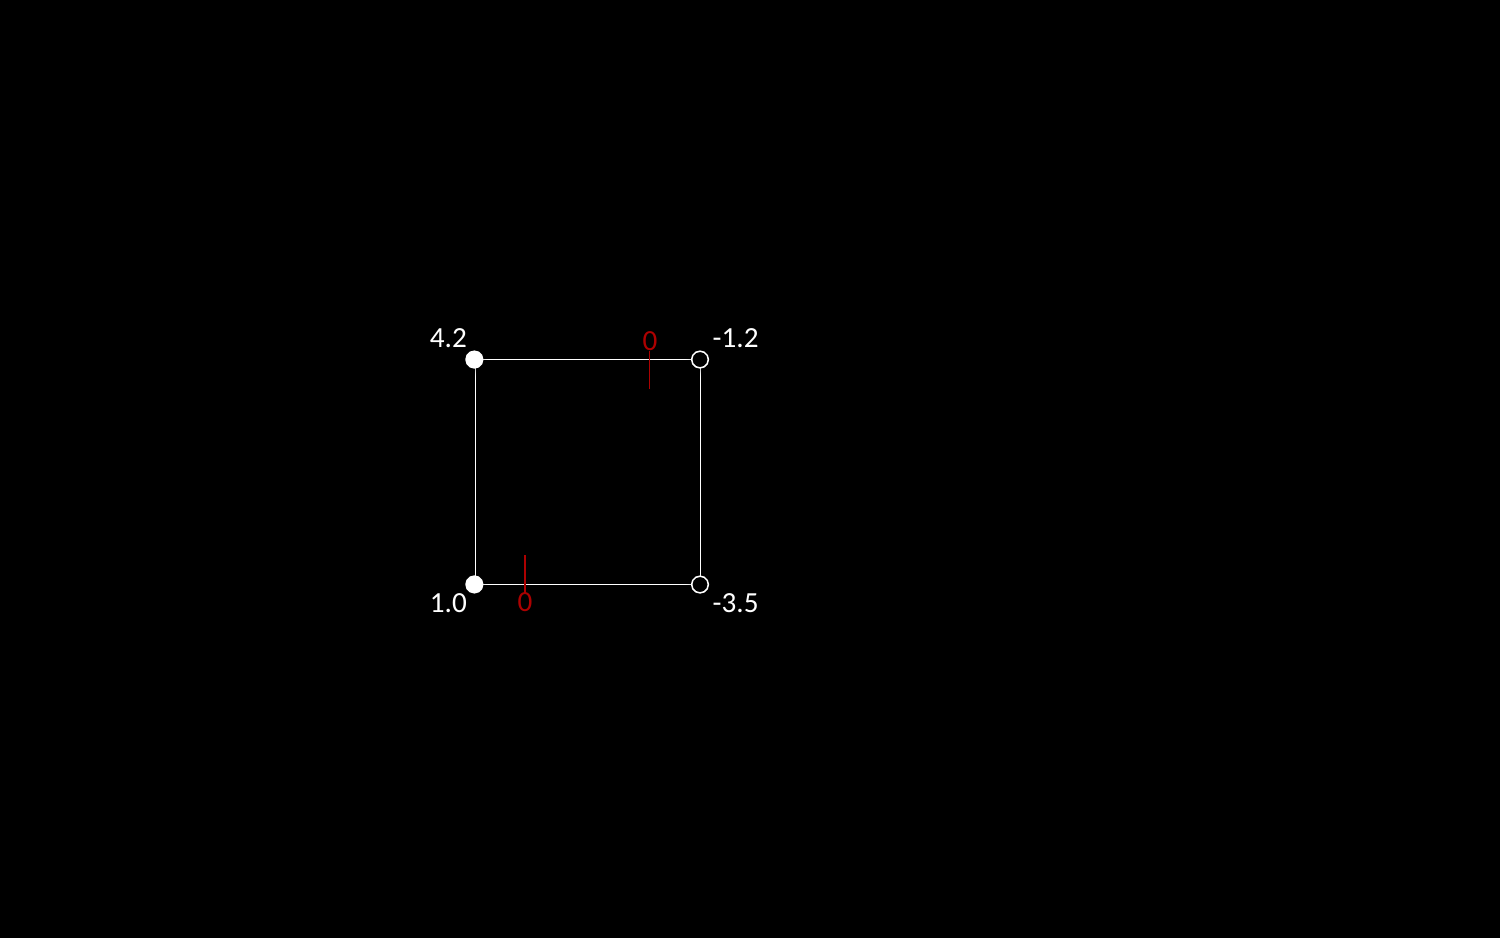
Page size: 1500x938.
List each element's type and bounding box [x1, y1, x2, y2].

text_box [414, 310, 775, 627]
